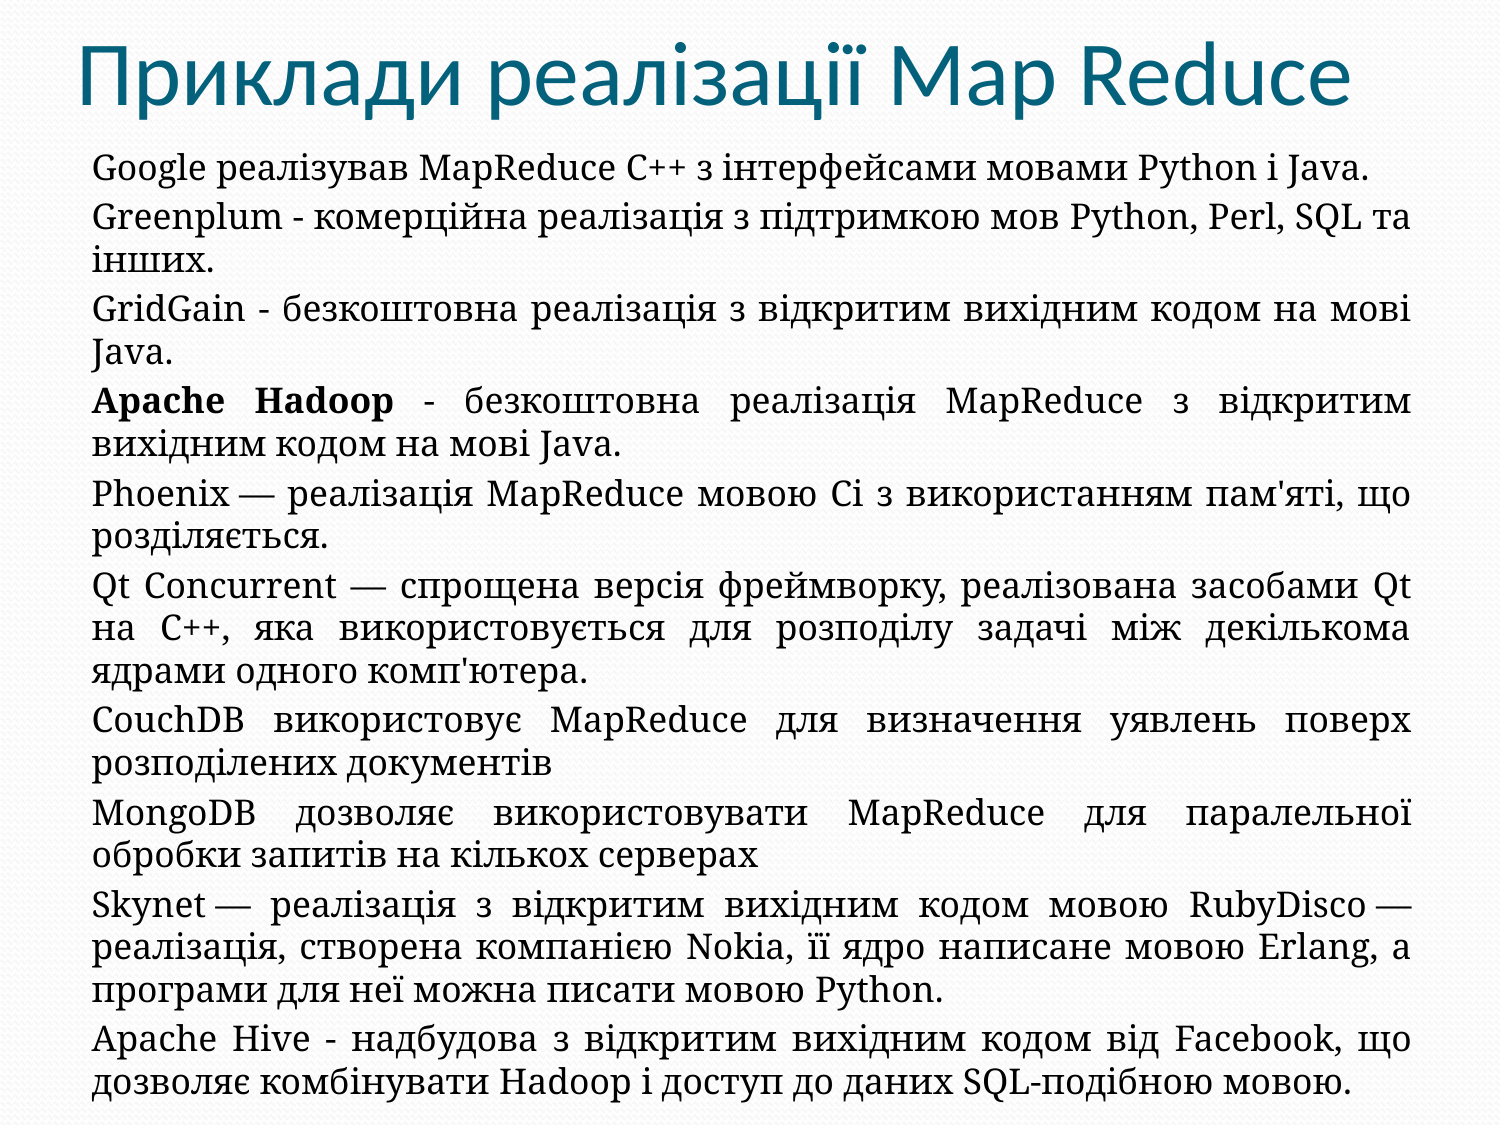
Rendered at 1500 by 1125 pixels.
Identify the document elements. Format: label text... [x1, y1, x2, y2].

title Приклади реалізації Map Reduce [76, 18, 1427, 125]
list Google реалізував MapReduce C++ з інтерфейсами мовами Python і Java. Greenplum - комерційна реалізація з підтримкою мов Python, Perl, SQL та інших. GridGain - безкоштовна реалізація з відкритим вихідним кодом на мові Java. Apache Hadoop - безкоштовна реалізація MapReduce з відкритим вихідним кодом на мові Java. Phoenix — реалізація MapReduce мовою Сі з використанням пам'яті, що розділяється. Qt Concurrent — спрощена версія фреймворку, реалізована засобами Qt на C++, яка використовується для розподілу задачі між декількома ядрами одного комп'ютера. CouchDB використовує MapReduce для визначення уявлень поверх розподілених документів MongoDB дозволяє використовувати MapReduce для паралельної обробки запитів на кількох серверах Skynet — реалізація з відкритим вихідним кодом мовою RubyDisco — реалізація, створена компанією Nokia, її ядро ​​написане мовою Erlang, а програми для неї можна писати мовою Python. Apache Hive - надбудова з відкритим вихідним кодом від Facebook, що дозволяє комбінувати Hadoop і доступ до даних SQL-подібною мовою. [76, 136, 1427, 1083]
